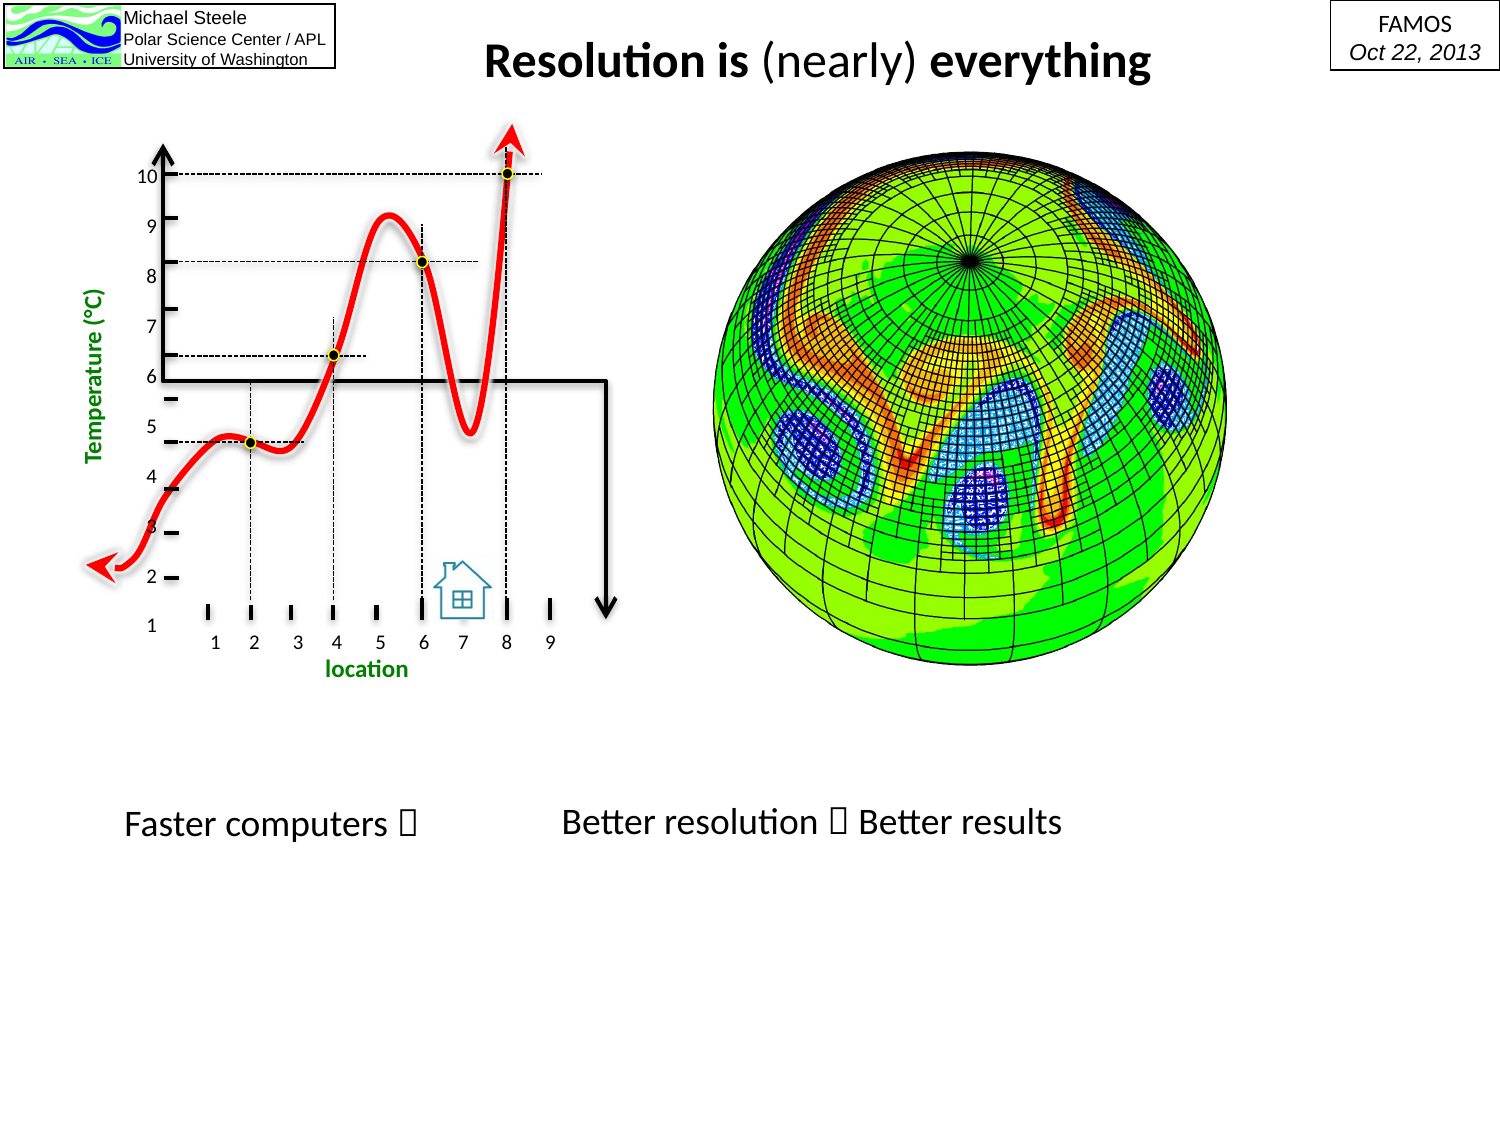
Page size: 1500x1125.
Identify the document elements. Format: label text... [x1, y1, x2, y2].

text_box Better resolution  Better results [546, 790, 1194, 940]
picture [5, 5, 121, 67]
text_box Faster computers  [109, 791, 757, 897]
picture [428, 556, 494, 620]
text_box Resolution is (nearly) everything [469, 19, 1167, 95]
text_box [68, 123, 607, 691]
picture [708, 147, 1229, 670]
